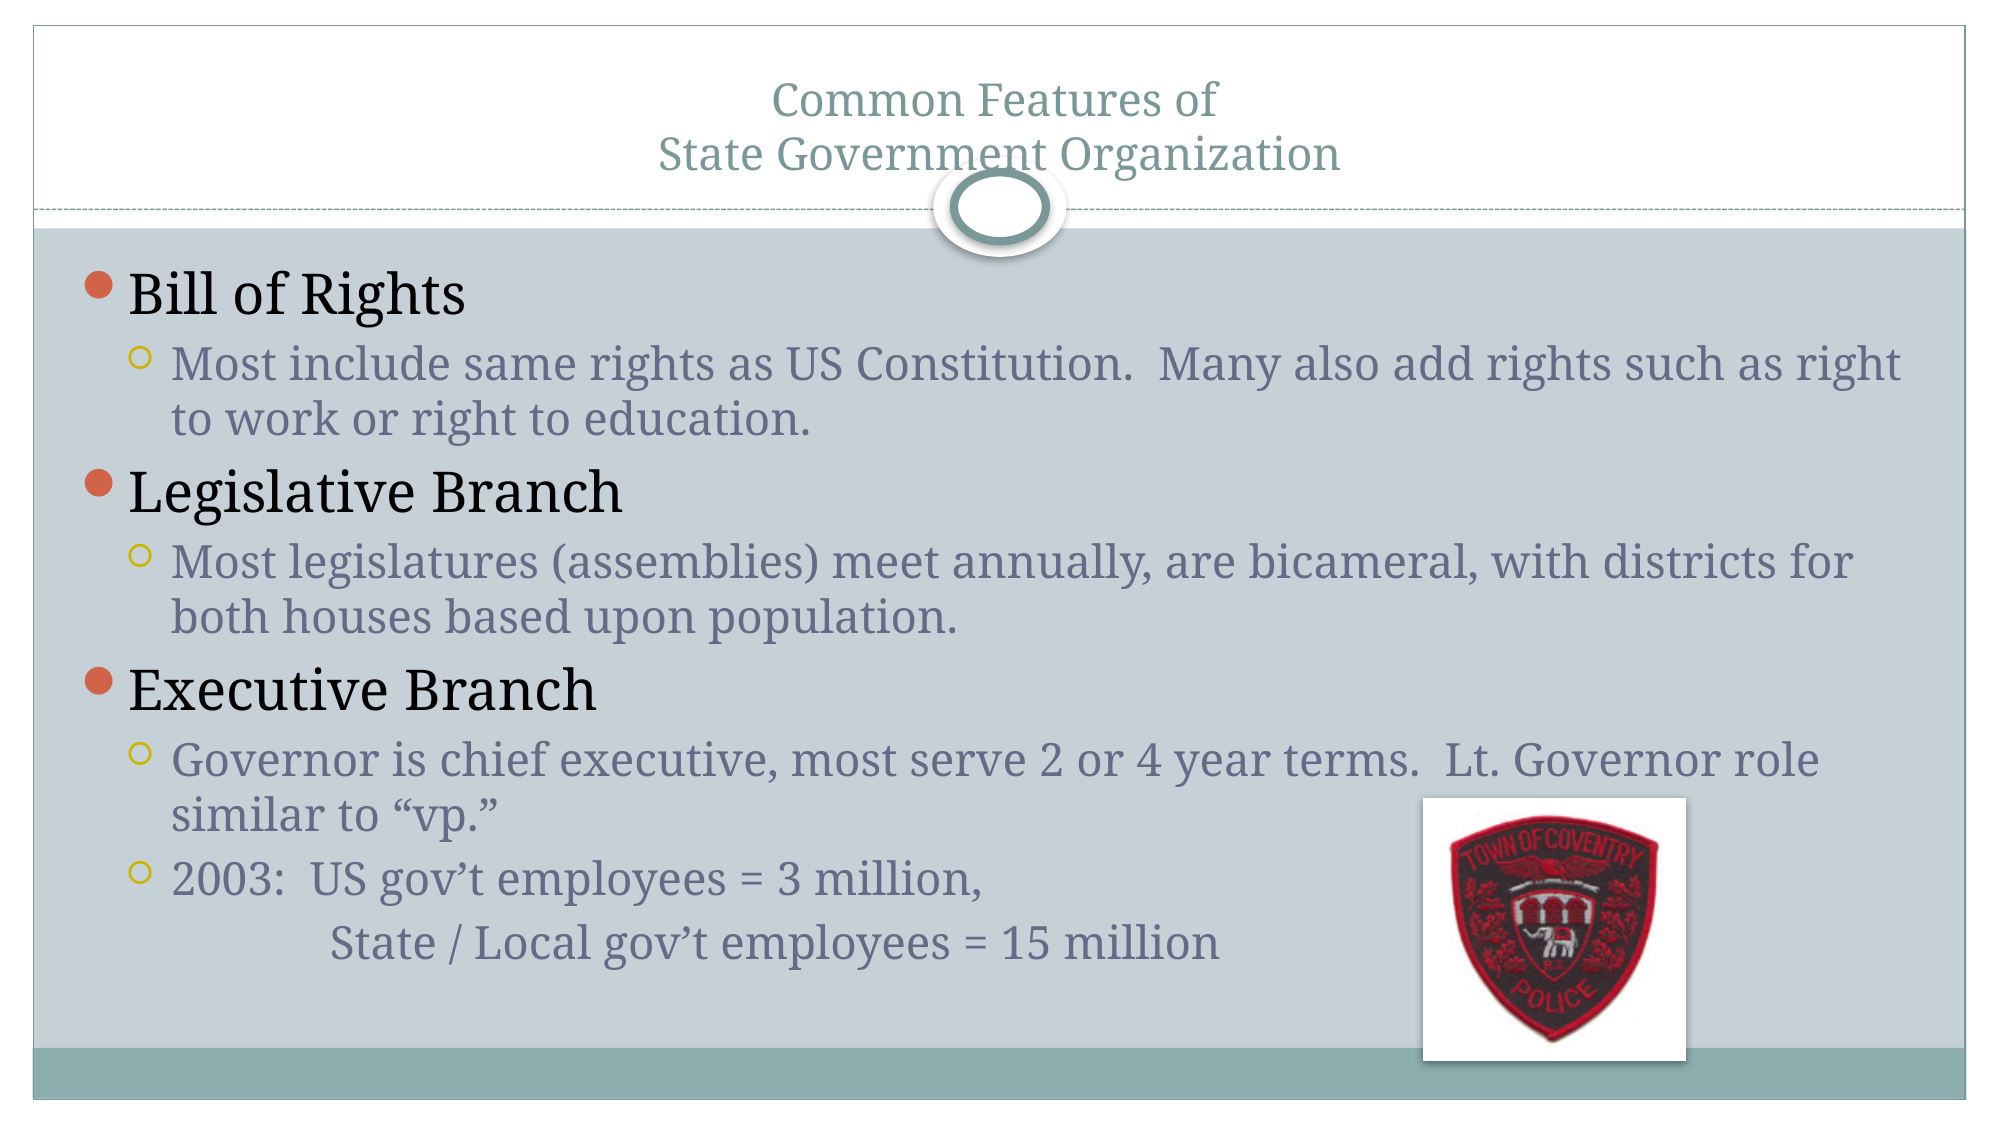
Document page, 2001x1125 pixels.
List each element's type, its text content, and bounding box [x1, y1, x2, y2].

list Bill of Rights Most include same rights as US Constitution. Many also add rights such as right to work or right to education. Legislative Branch Most legislatures (assemblies) meet annually, are bicameral, with districts for both houses based upon population. Executive Branch Governor is chief executive, most serve 2 or 4 year terms. Lt. Governor role similar to “vp.” 2003: US gov’t employees = 3 million, State / Local gov’t employees = 15 million [66, 250, 1926, 1001]
title Common Features of State Government Organization [300, 62, 1700, 187]
picture [1437, 812, 1673, 1048]
